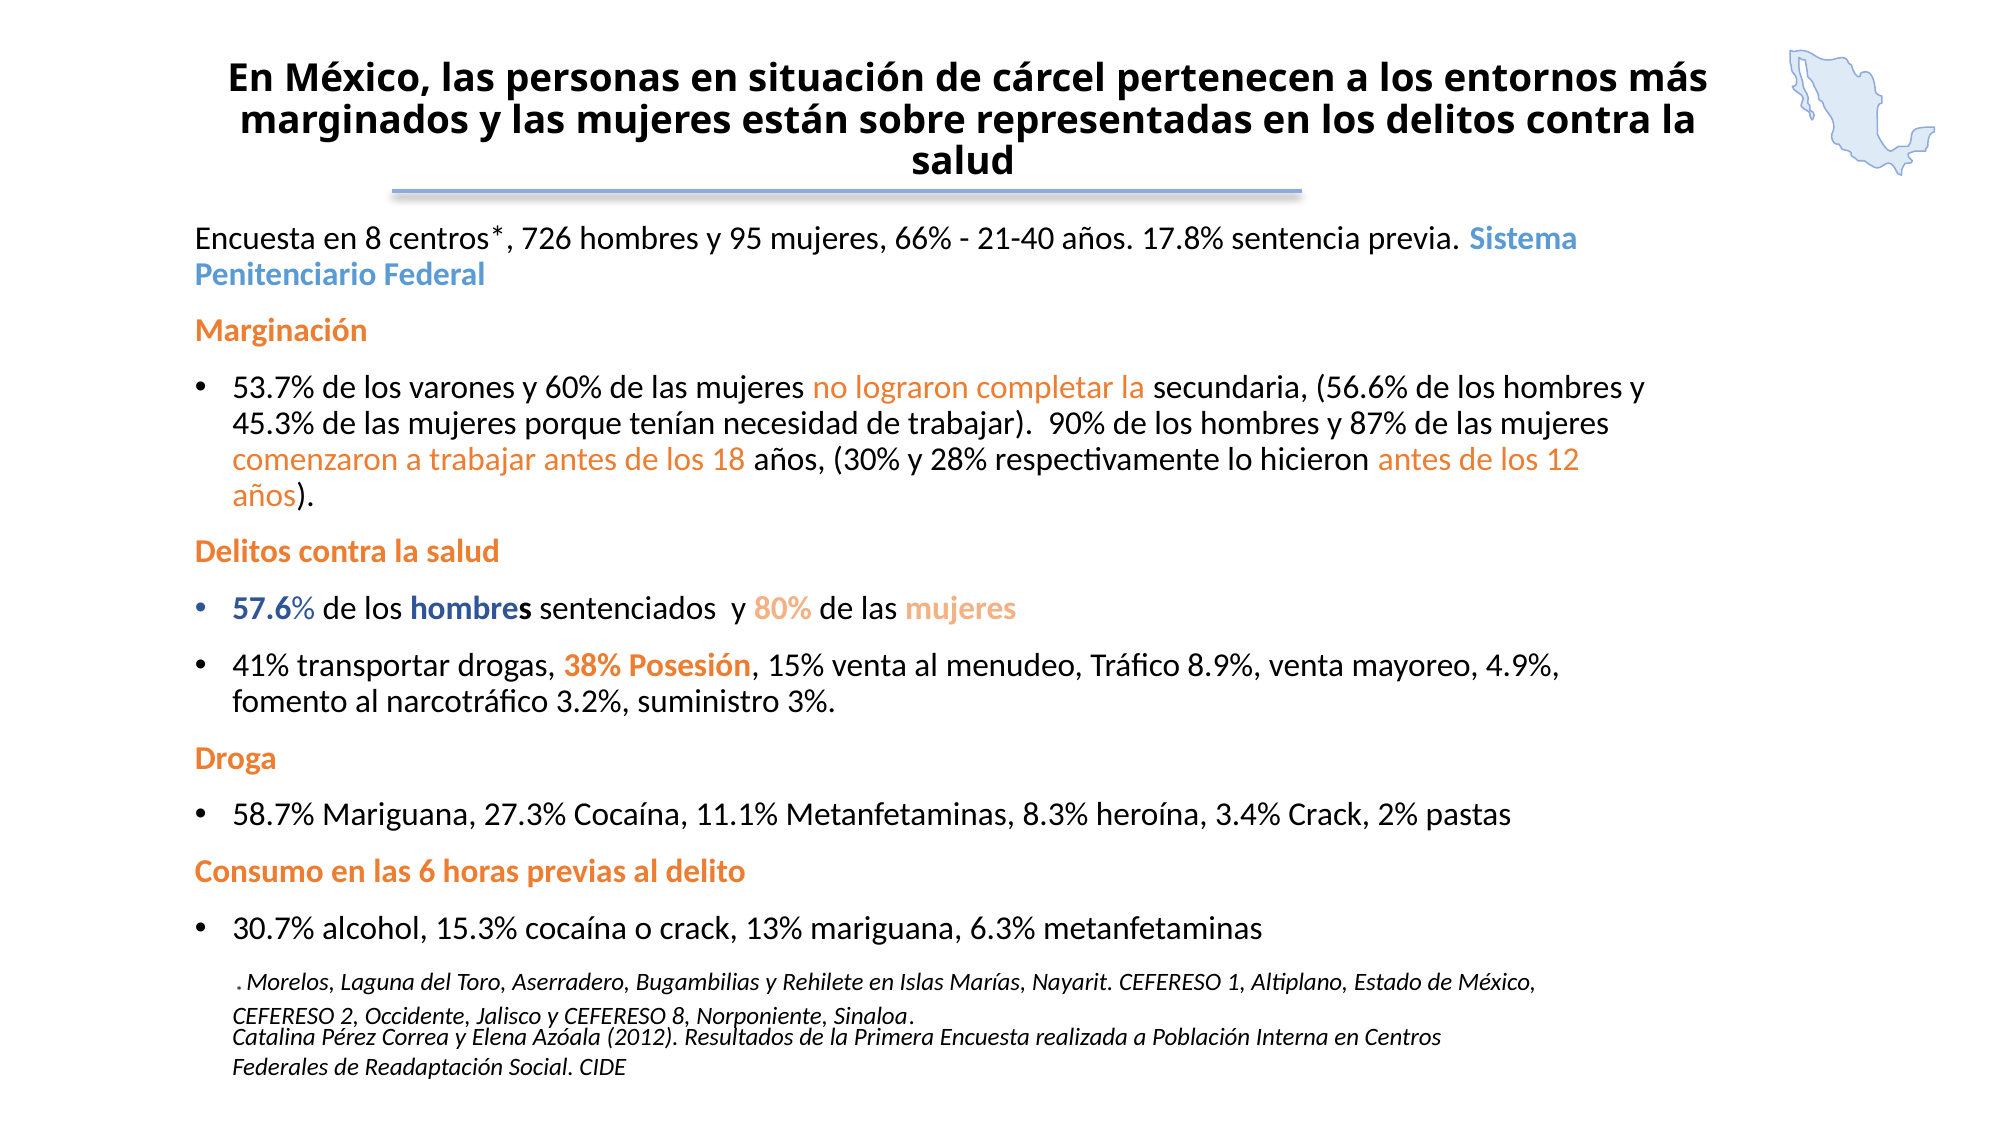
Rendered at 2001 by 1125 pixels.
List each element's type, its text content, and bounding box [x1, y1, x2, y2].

text_box [1790, 50, 1935, 176]
title En México, las personas en situación de cárcel pertenecen a los entornos más marginados y las mujeres están sobre representadas en los delitos contra la salud [179, 50, 1757, 192]
list Encuesta en 8 centros*, 726 hombres y 95 mujeres, 66% - 21-40 años. 17.8% sentencia previa. Sistema Penitenciario Federal Marginación 53.7% de los varones y 60% de las mujeres no lograron completar la secundaria, (56.6% de los hombres y 45.3% de las mujeres porque tenían necesidad de trabajar). 90% de los hombres y 87% de las mujeres comenzaron a trabajar antes de los 18 años, (30% y 28% respectivamente lo hicieron antes de los 12 años). Delitos contra la salud 57.6% de los hombres sentenciados y 80% de las mujeres 41% transportar drogas, 38% Posesión, 15% venta al menudeo, Tráfico 8.9%, venta mayoreo, 4.9%, fomento al narcotráfico 3.2%, suministro 3%. Droga 58.7% Mariguana, 27.3% Cocaína, 11.1% Metanfetaminas, 8.3% heroína, 3.4% Crack, 2% pastas Consumo en las 6 horas previas al delito 30.7% alcohol, 15.3% cocaína o crack, 13% mariguana, 6.3% metanfetaminas [179, 212, 1682, 904]
text_box Catalina Pérez Correa y Elena Azóala (2012). Resultados de la Primera Encuesta realizada a Población Interna en Centros Federales de Readaptación Social. CIDE [217, 1038, 1554, 1089]
text_box * Morelos, Laguna del Toro, Aserradero, Bugambilias y Rehilete en Islas Marías, Nayarit. CEFERESO 1, Altiplano, Estado de México, CEFERESO 2, Occidente, Jalisco y CEFERESO 8, Norponiente, Sinaloa. [217, 958, 1644, 1038]
